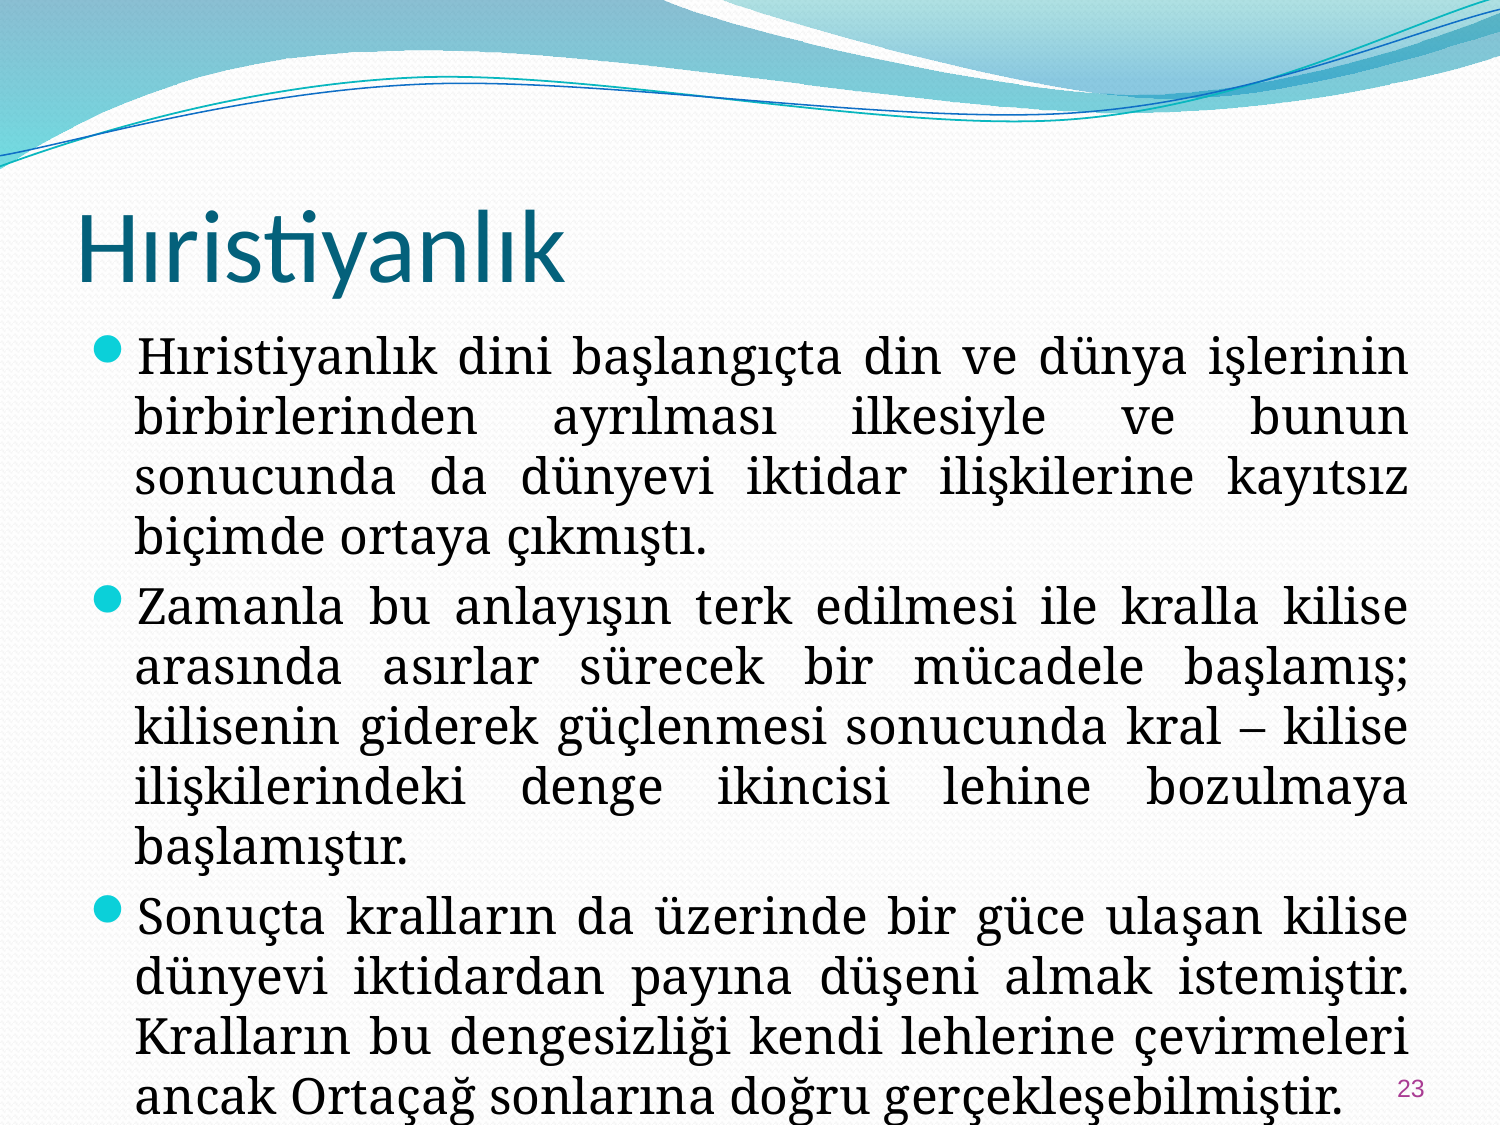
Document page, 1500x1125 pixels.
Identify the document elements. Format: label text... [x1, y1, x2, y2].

title Hıristiyanlık [75, 115, 1425, 303]
slide_number 23 [1299, 1042, 1425, 1103]
list Hıristiyanlık dini başlangıçta din ve dünya işlerinin birbirlerinden ayrılması ilkesiyle ve bunun sonucunda da dünyevi iktidar ilişkilerine kayıtsız biçimde ortaya çıkmıştı. Zamanla bu anlayışın terk edilmesi ile kralla kilise arasında asırlar sürecek bir mücadele başlamış; kilisenin giderek güçlenmesi sonucunda kral – kilise ilişkilerindeki denge ikincisi lehine bozulmaya başlamıştır. Sonuçta kralların da üzerinde bir güce ulaşan kilise dünyevi iktidardan payına düşeni almak istemiştir. Kralların bu dengesizliği kendi lehlerine çevirmeleri ancak Ortaçağ sonlarına doğru gerçekleşebilmiştir. [75, 317, 1425, 1038]
